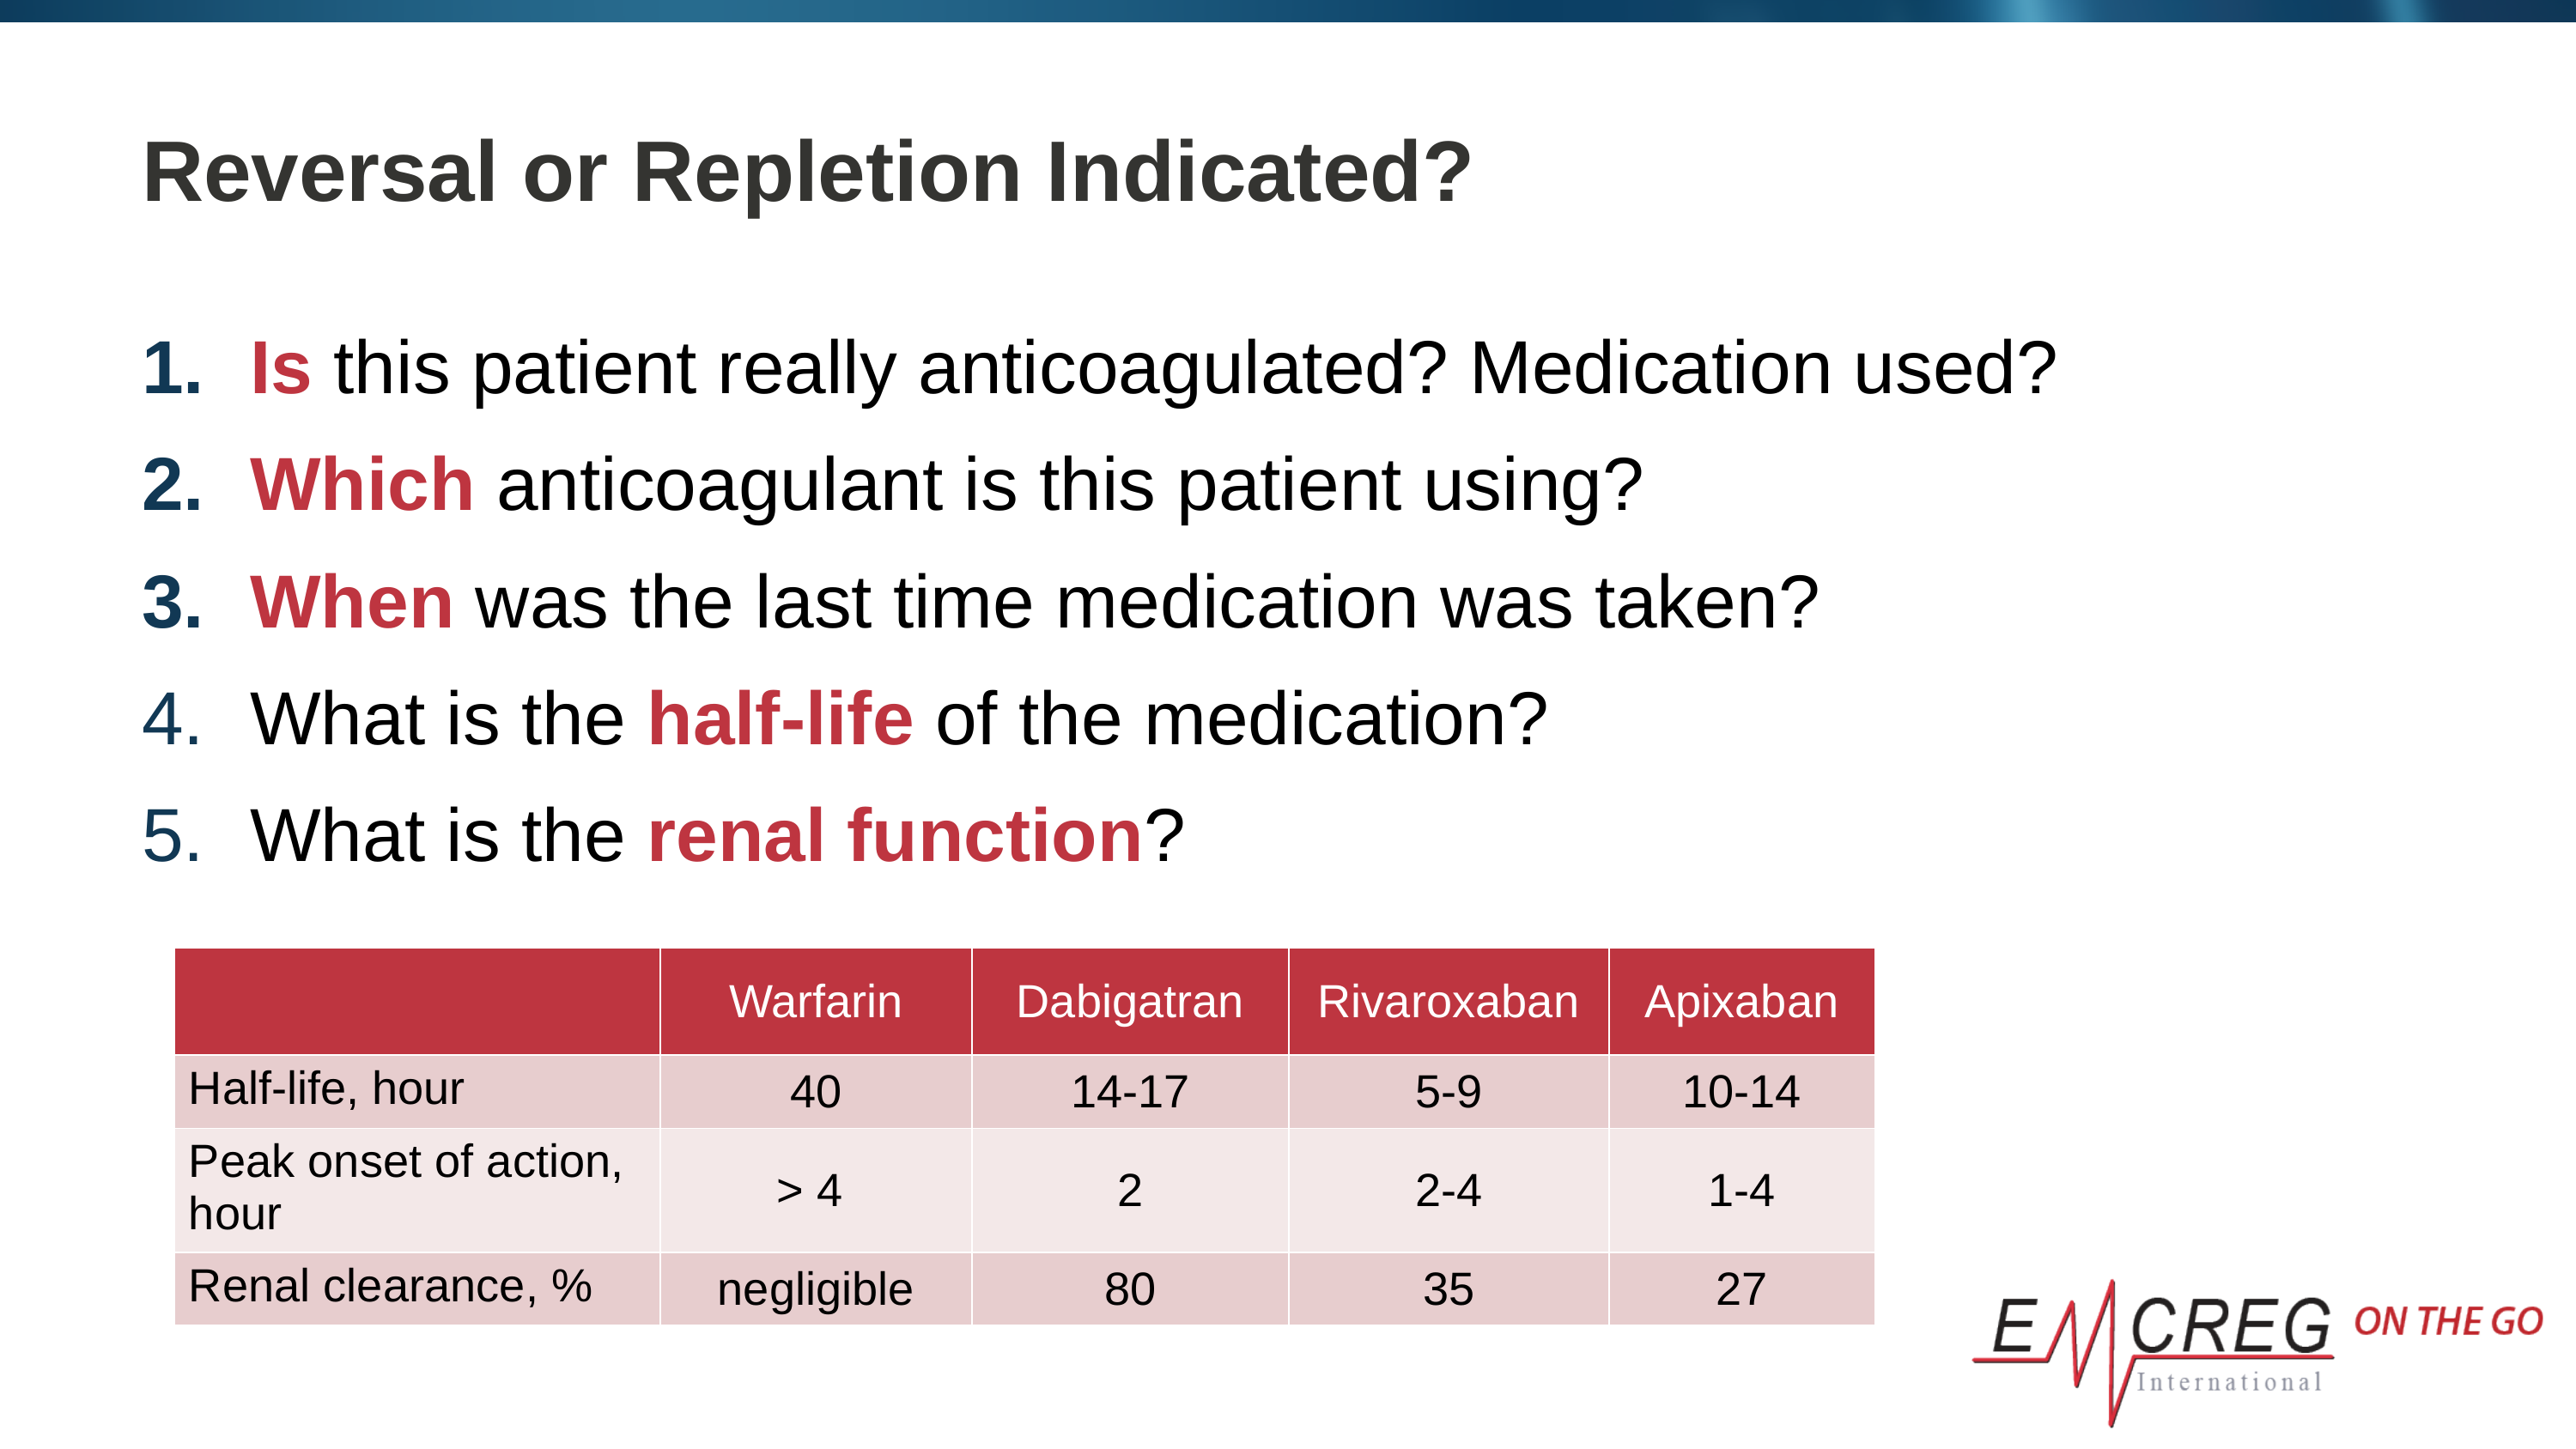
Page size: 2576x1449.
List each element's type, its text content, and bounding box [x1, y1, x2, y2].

table_cell Renal clearance, % [175, 1253, 659, 1325]
picture [1965, 1276, 2561, 1436]
table_header Rivaroxaban [1290, 949, 1608, 1054]
table_cell 5-9 [1290, 1056, 1608, 1128]
picture [0, 0, 2576, 22]
table_cell 10-14 [1610, 1056, 1874, 1128]
table_cell negligible [661, 1253, 971, 1325]
table_cell 2-4 [1290, 1129, 1608, 1252]
list Is this patient really anticoagulated? Medication used? Which anticoagulant is this patient using? When was the last time medication was taken? What is the half-life of the medication? What is the renal function? [129, 312, 2399, 1310]
table_cell > 4 [661, 1129, 971, 1252]
table_cell 27 [1610, 1253, 1874, 1325]
table_cell 2 [973, 1129, 1288, 1252]
table_header Dabigatran [973, 949, 1288, 1054]
title Reversal or Repletion Indicated? [129, 42, 2399, 293]
table_header [175, 949, 659, 1054]
table_cell 1-4 [1610, 1129, 1874, 1252]
table_cell 14-17 [973, 1056, 1288, 1128]
table_header Apixaban [1610, 949, 1874, 1054]
table_header Warfarin [661, 949, 971, 1054]
table_cell Half-life, hour [175, 1056, 659, 1128]
table_cell 40 [661, 1056, 971, 1128]
table_cell 35 [1290, 1253, 1608, 1325]
table_cell 80 [973, 1253, 1288, 1325]
table_cell Peak onset of action, hour [175, 1129, 659, 1252]
